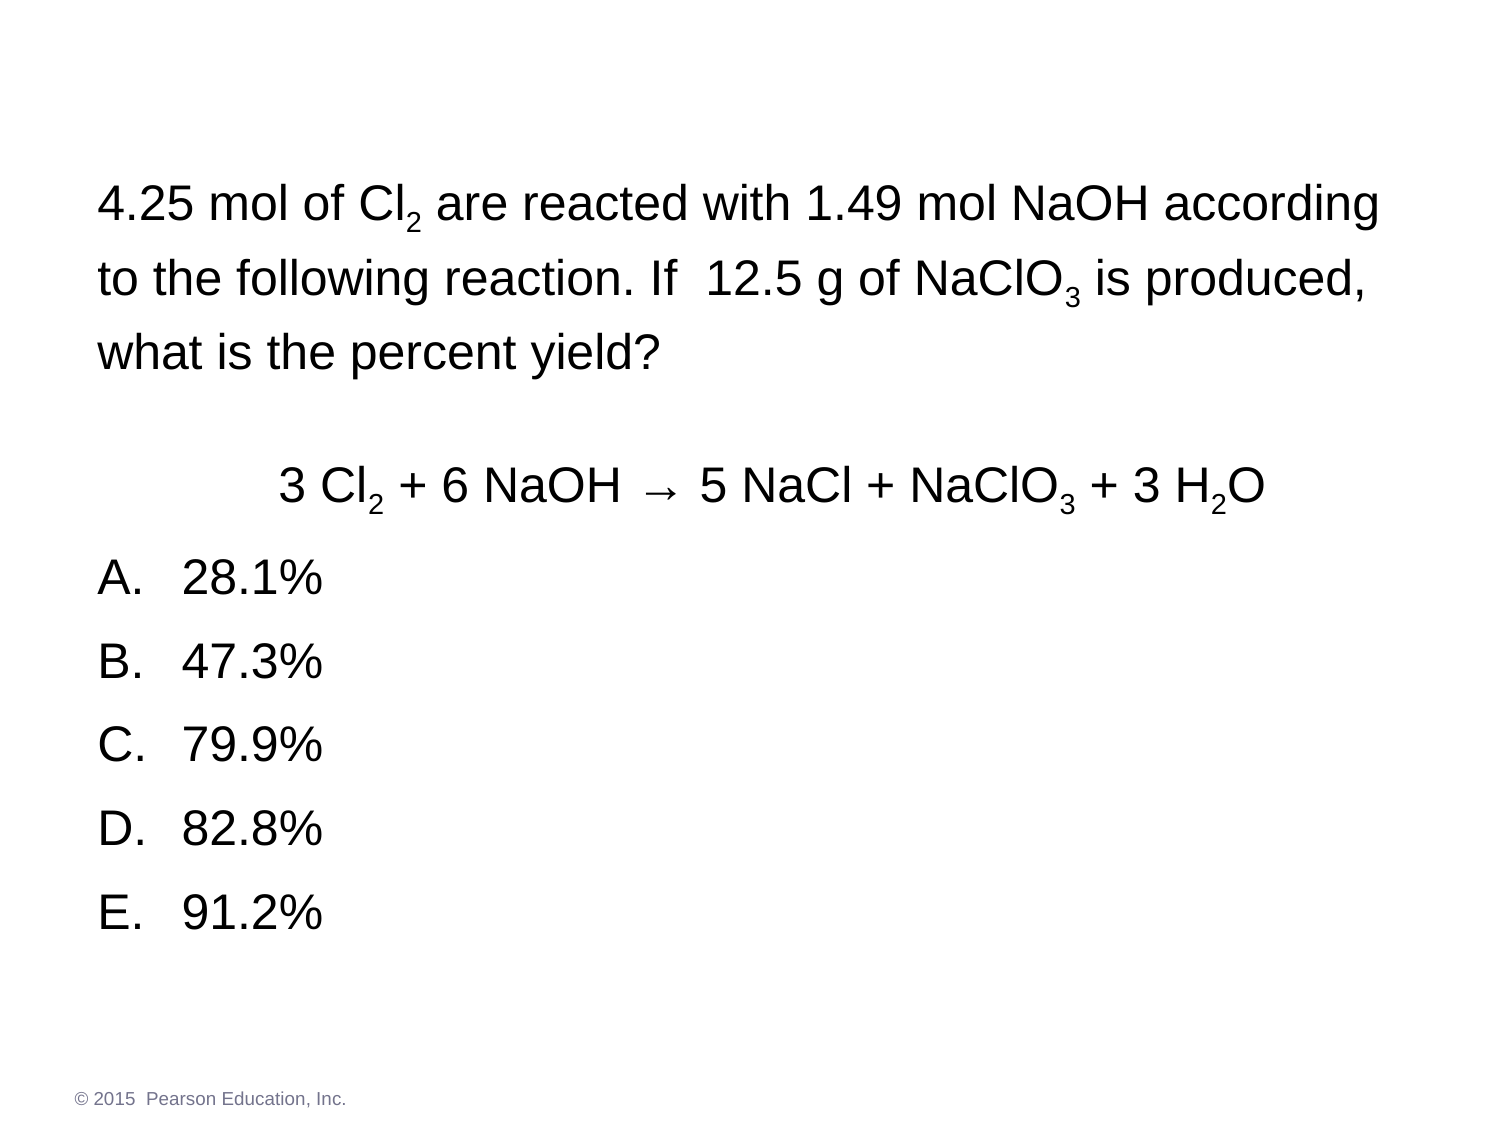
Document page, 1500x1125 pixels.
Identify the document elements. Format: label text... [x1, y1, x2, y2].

text_box 28.1% 47.3% 79.9% 82.8% 91.2% [82, 525, 1158, 947]
title 4.25 mol of Cl2 are reacted with 1.49 mol NaOH according to the following reaction. If 12.5 g of NaClO3 is produced, what is the percent yield? 3 Cl2 + 6 NaOH → 5 NaCl + NaClO3 + 3 H2O [82, 156, 1425, 469]
